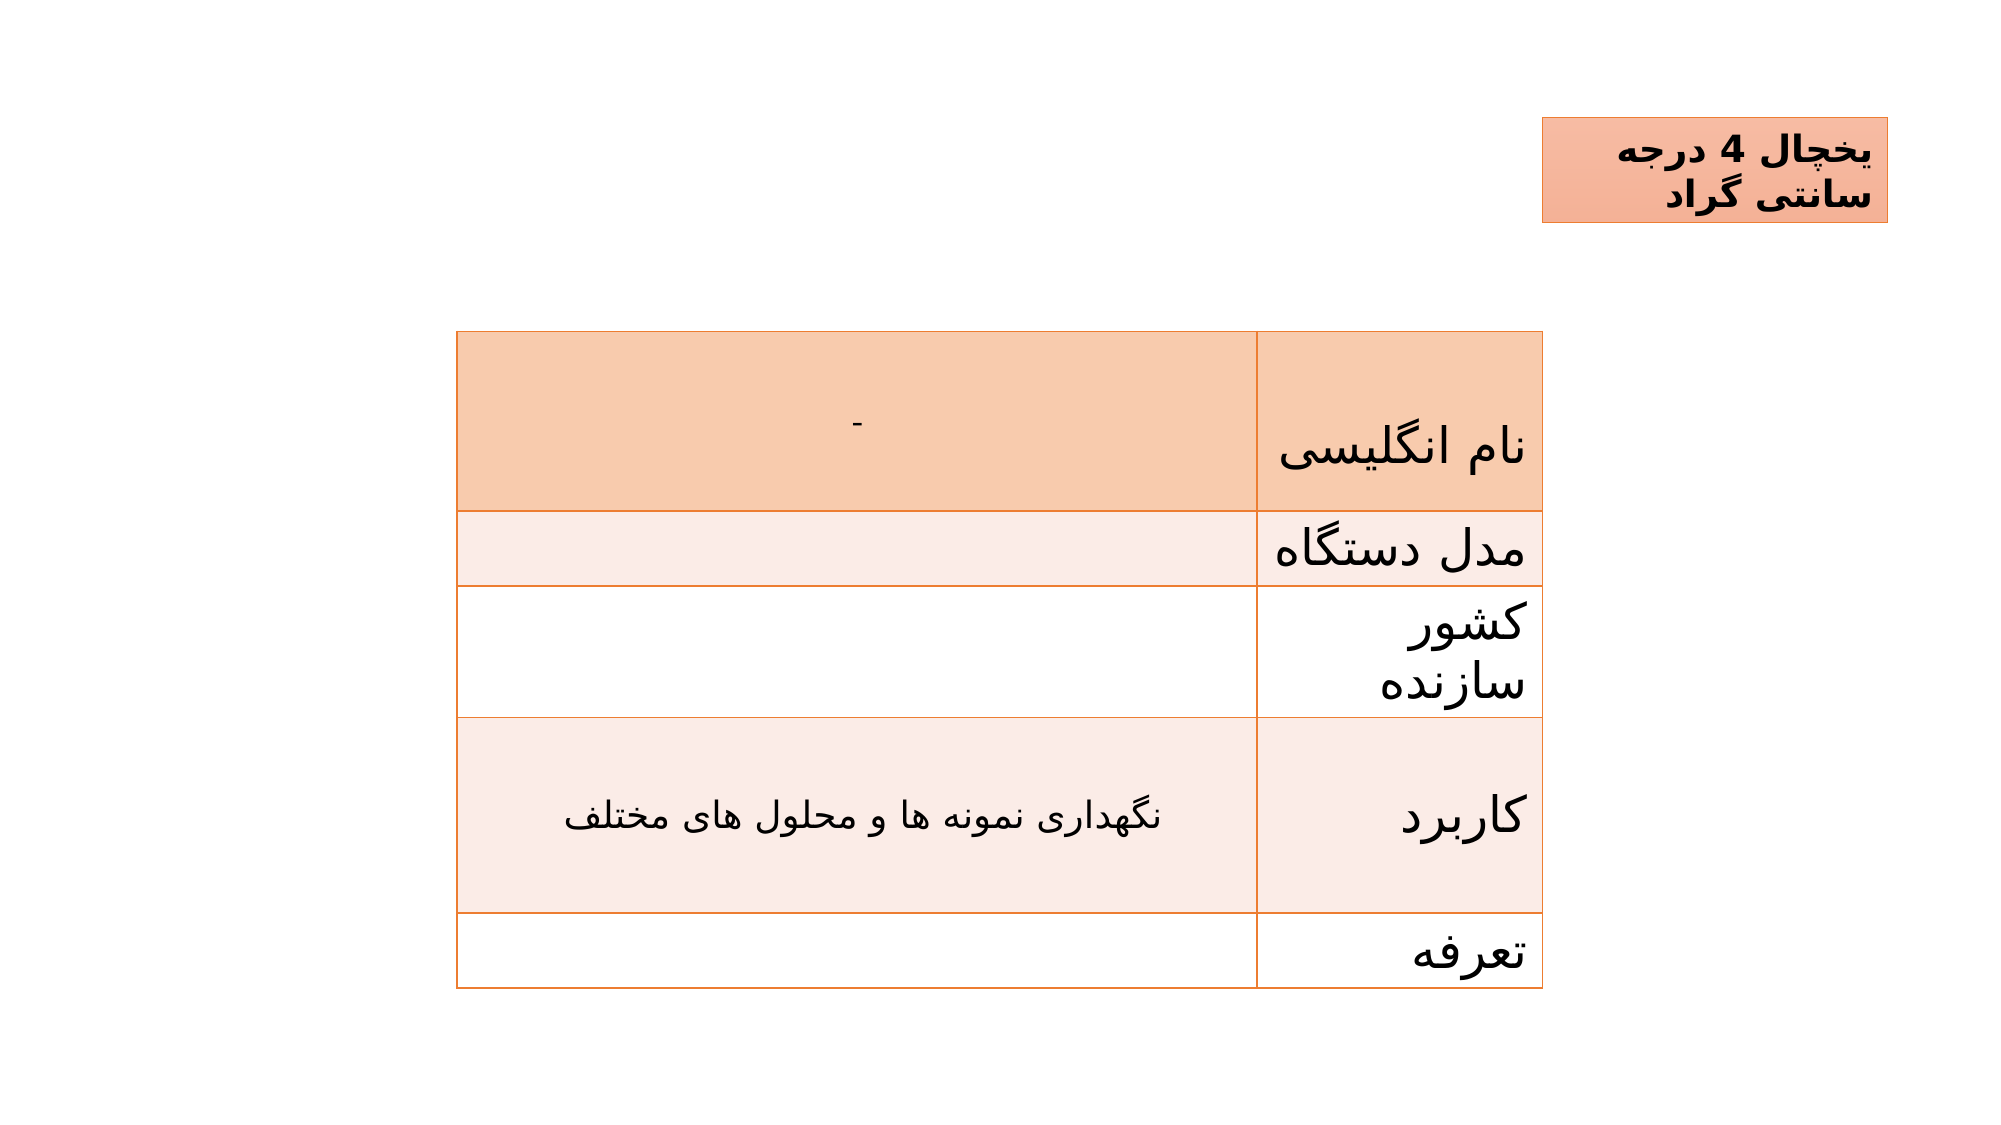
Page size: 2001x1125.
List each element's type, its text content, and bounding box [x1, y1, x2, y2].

table_cell [458, 512, 1256, 585]
table_cell نگهداری نمونه ها و محلول های مختلف [458, 718, 1256, 912]
table_cell [458, 587, 1256, 717]
table_cell کشور سازنده [1258, 587, 1542, 717]
table_header نام انگلیسی [1258, 332, 1542, 510]
table_cell [458, 914, 1256, 987]
table_cell مدل دستگاه [1258, 512, 1542, 585]
table_cell کاربرد [1258, 718, 1542, 912]
table_cell تعرفه [1258, 914, 1542, 987]
table_header - [458, 332, 1256, 510]
text_box یخچال 4 درجه سانتی گراد [1542, 117, 1888, 223]
